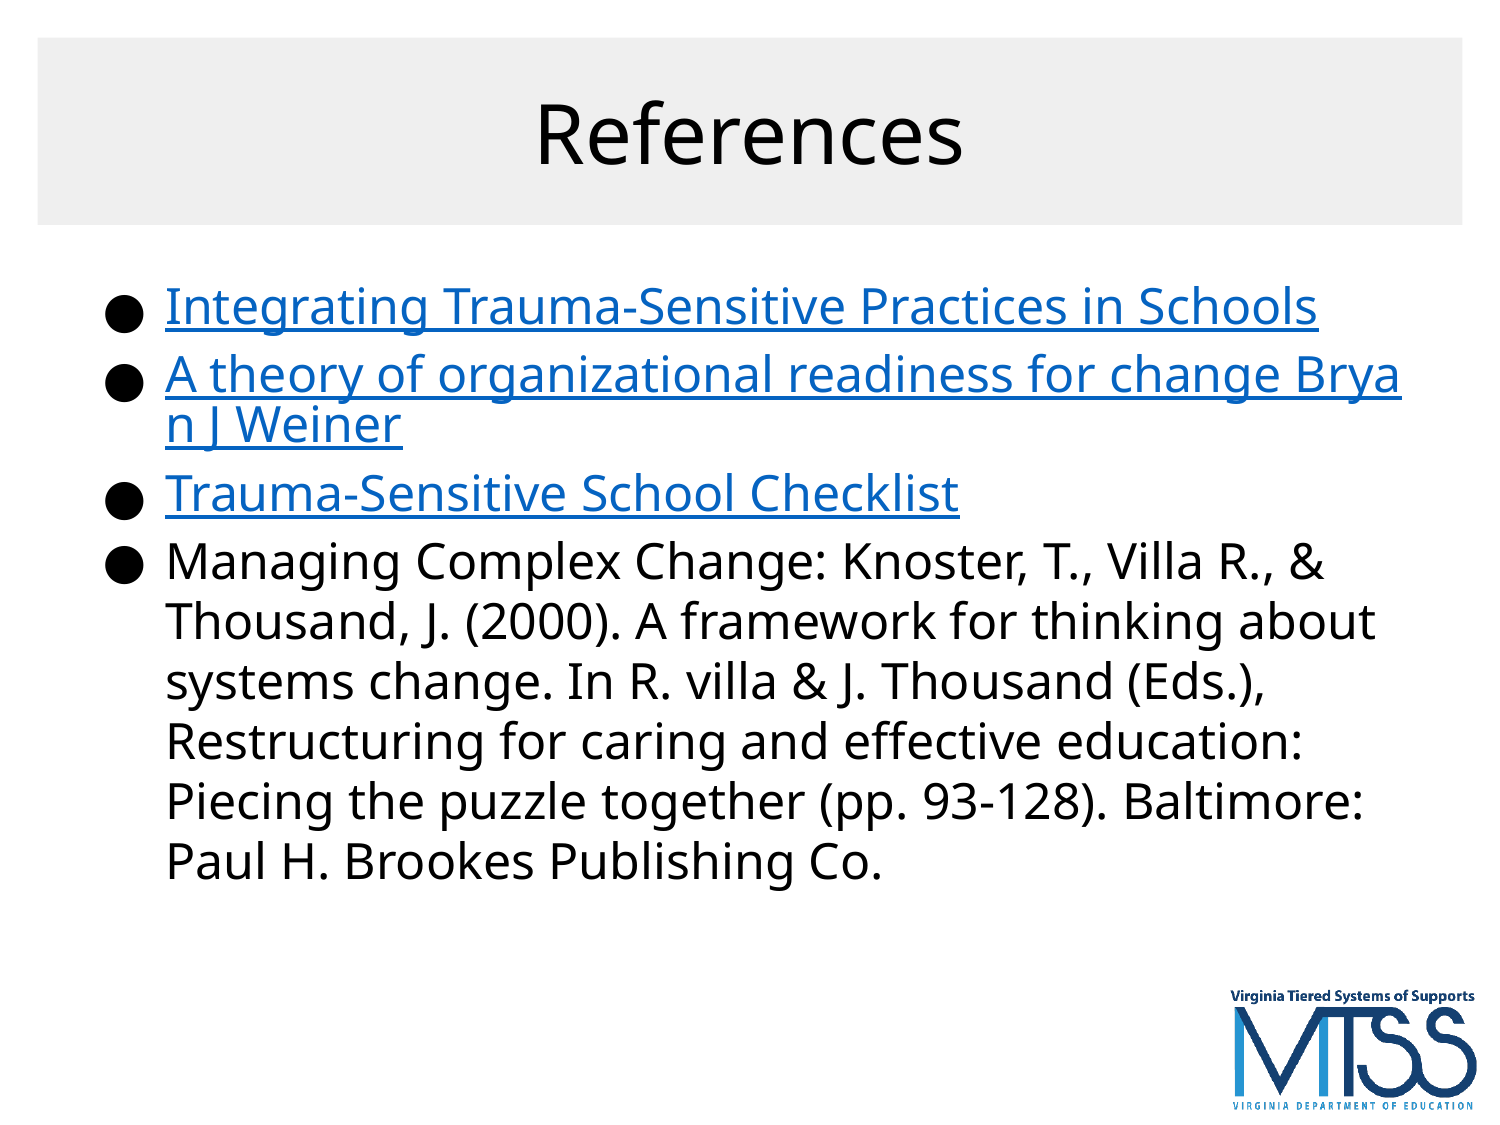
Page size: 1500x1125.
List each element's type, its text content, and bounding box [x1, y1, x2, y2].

title References [36, 36, 1464, 227]
picture [1224, 985, 1481, 1115]
text_box Integrating Trauma-Sensitive Practices in Schools A theory of organizational readiness for change Bryan J Weiner Trauma-Sensitive School Checklist Managing Complex Change: Knoster, T., Villa R., & Thousand, J. (2000). A framework for thinking about systems change. In R. villa & J. Thousand (Eds.), Restructuring for caring and effective education: Piecing the puzzle together (pp. 93-128). Baltimore: Paul H. Brookes Publishing Co. [74, 259, 1425, 1088]
